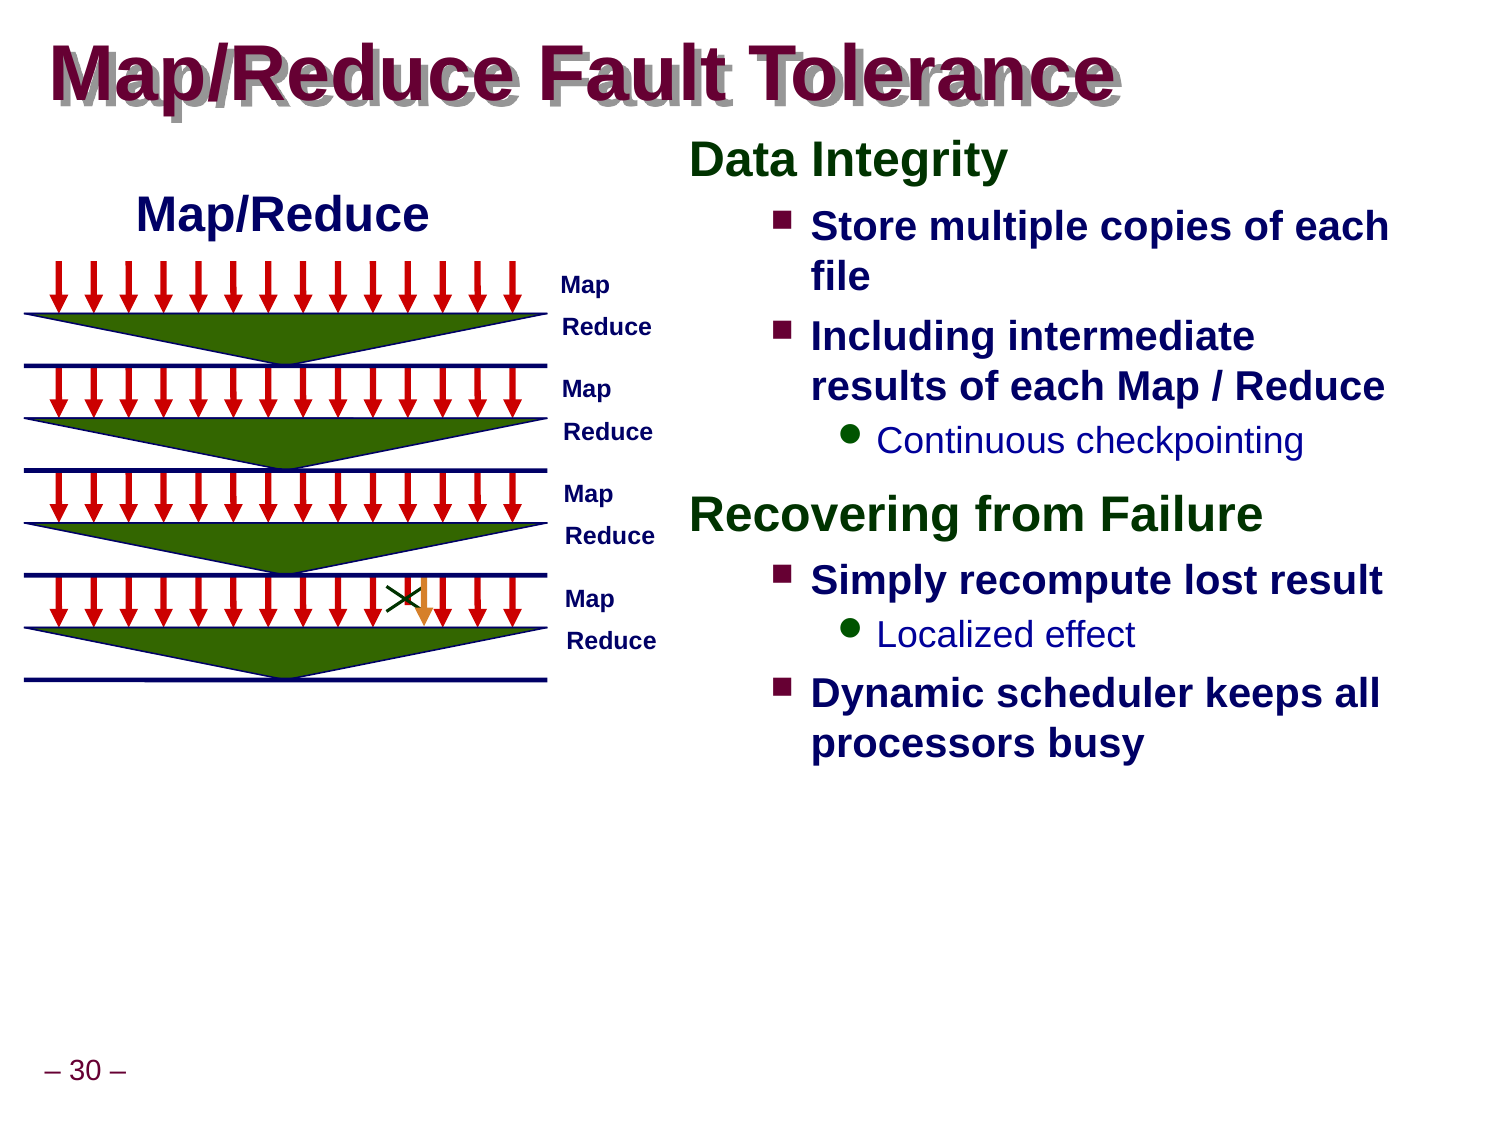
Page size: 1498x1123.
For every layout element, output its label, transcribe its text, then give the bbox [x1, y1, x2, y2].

text_box [506, 576, 519, 627]
text_box Reduce [550, 512, 671, 558]
text_box [401, 366, 415, 418]
text_box [227, 576, 240, 627]
text_box [331, 366, 345, 418]
text_box [331, 261, 345, 313]
text_box [262, 576, 275, 627]
text_box [227, 261, 240, 313]
text_box [157, 366, 170, 418]
text_box [506, 366, 519, 418]
text_box [227, 366, 240, 418]
text_box [471, 471, 484, 522]
text_box [87, 576, 100, 627]
text_box [122, 471, 135, 522]
text_box [24, 523, 547, 575]
text_box [262, 366, 275, 418]
text_box [52, 471, 66, 522]
text_box [471, 261, 484, 313]
text_box [157, 471, 170, 522]
text_box [157, 261, 170, 313]
list Data Integrity Store multiple copies of each file Including intermediate results of each Map / Reduce Continuous checkpointing Recovering from Failure Simply recompute lost result Localized effect Dynamic scheduler keeps all processors busy [673, 123, 1409, 1056]
text_box [436, 576, 449, 627]
text_box Map [547, 365, 627, 411]
text_box [401, 471, 415, 522]
text_box [52, 261, 66, 313]
text_box [436, 366, 449, 418]
text_box [366, 576, 380, 627]
text_box [122, 576, 135, 627]
text_box [28, 419, 543, 470]
title Map/Reduce Fault Tolerance [48, 11, 1453, 140]
text_box [506, 471, 519, 522]
text_box [331, 471, 345, 522]
text_box [52, 366, 66, 418]
text_box [296, 366, 310, 418]
text_box Reduce [551, 617, 672, 662]
text_box [366, 261, 380, 313]
text_box [262, 471, 275, 522]
text_box [26, 628, 545, 679]
text_box [192, 471, 205, 522]
text_box Reduce [548, 407, 669, 453]
text_box [227, 471, 240, 522]
text_box [87, 471, 100, 522]
text_box [192, 261, 205, 313]
text_box Map/Reduce [120, 173, 445, 249]
text_box [122, 261, 135, 313]
text_box Reduce [547, 302, 668, 348]
text_box [366, 366, 380, 418]
text_box [52, 576, 66, 627]
text_box [366, 471, 380, 522]
text_box [436, 471, 449, 522]
text_box [331, 576, 345, 627]
text_box [296, 576, 310, 627]
text_box [87, 261, 100, 313]
text_box [87, 366, 100, 418]
text_box Map [545, 260, 626, 306]
text_box [401, 261, 415, 313]
text_box [122, 366, 135, 418]
text_box Map [549, 470, 629, 515]
text_box [192, 576, 205, 627]
text_box [417, 576, 431, 627]
text_box [471, 366, 484, 418]
text_box [471, 576, 484, 627]
text_box [296, 471, 310, 522]
text_box [296, 261, 310, 313]
text_box [262, 261, 275, 313]
text_box [157, 576, 170, 627]
text_box [506, 261, 519, 313]
text_box [436, 261, 449, 313]
text_box [26, 314, 545, 365]
text_box Map [550, 575, 631, 620]
text_box [192, 366, 205, 418]
